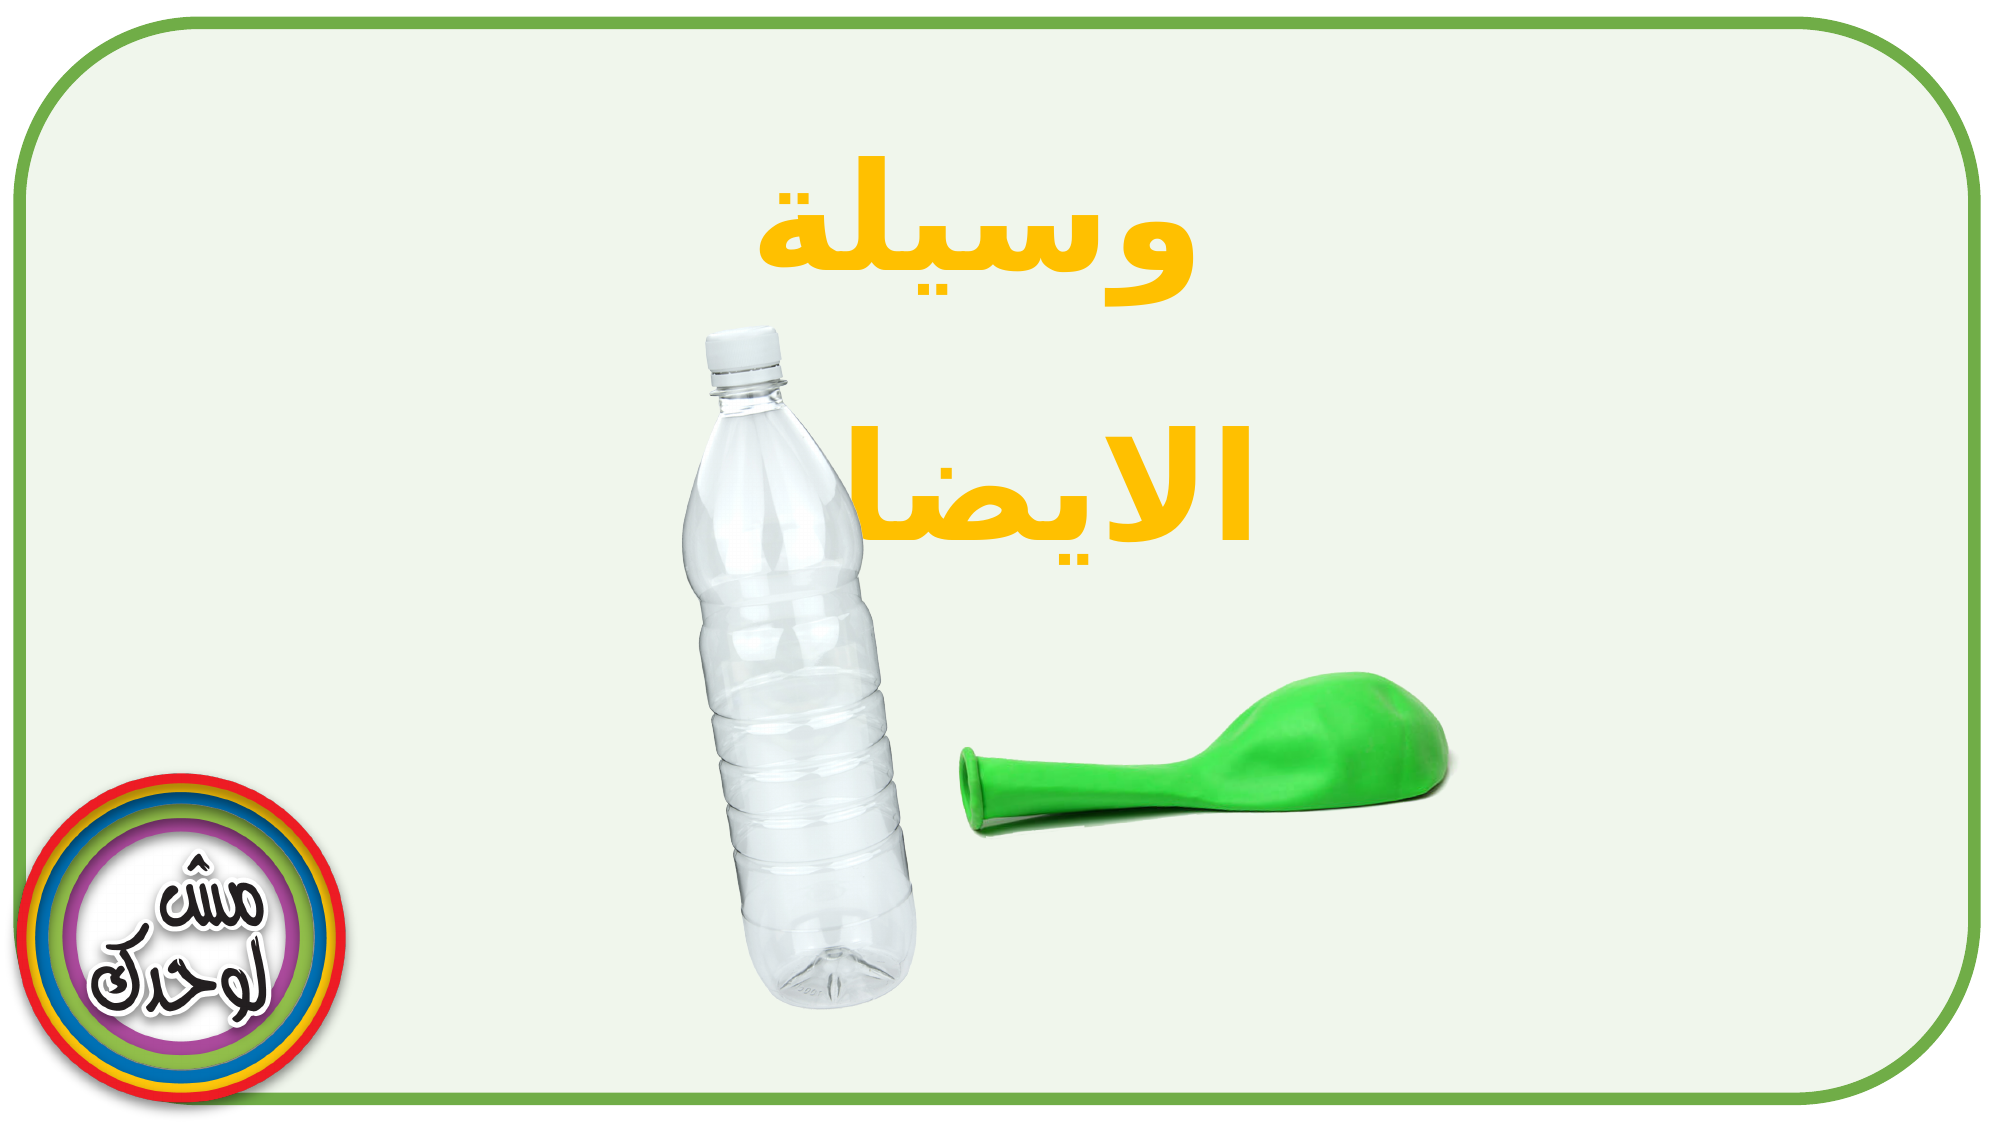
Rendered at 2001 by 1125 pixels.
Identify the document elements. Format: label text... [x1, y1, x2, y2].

text_box وسيلة الايضاح [530, 22, 1464, 578]
text_box [18, 21, 1976, 1100]
picture [0, 752, 387, 1125]
picture [950, 663, 1464, 842]
picture [652, 315, 927, 1021]
